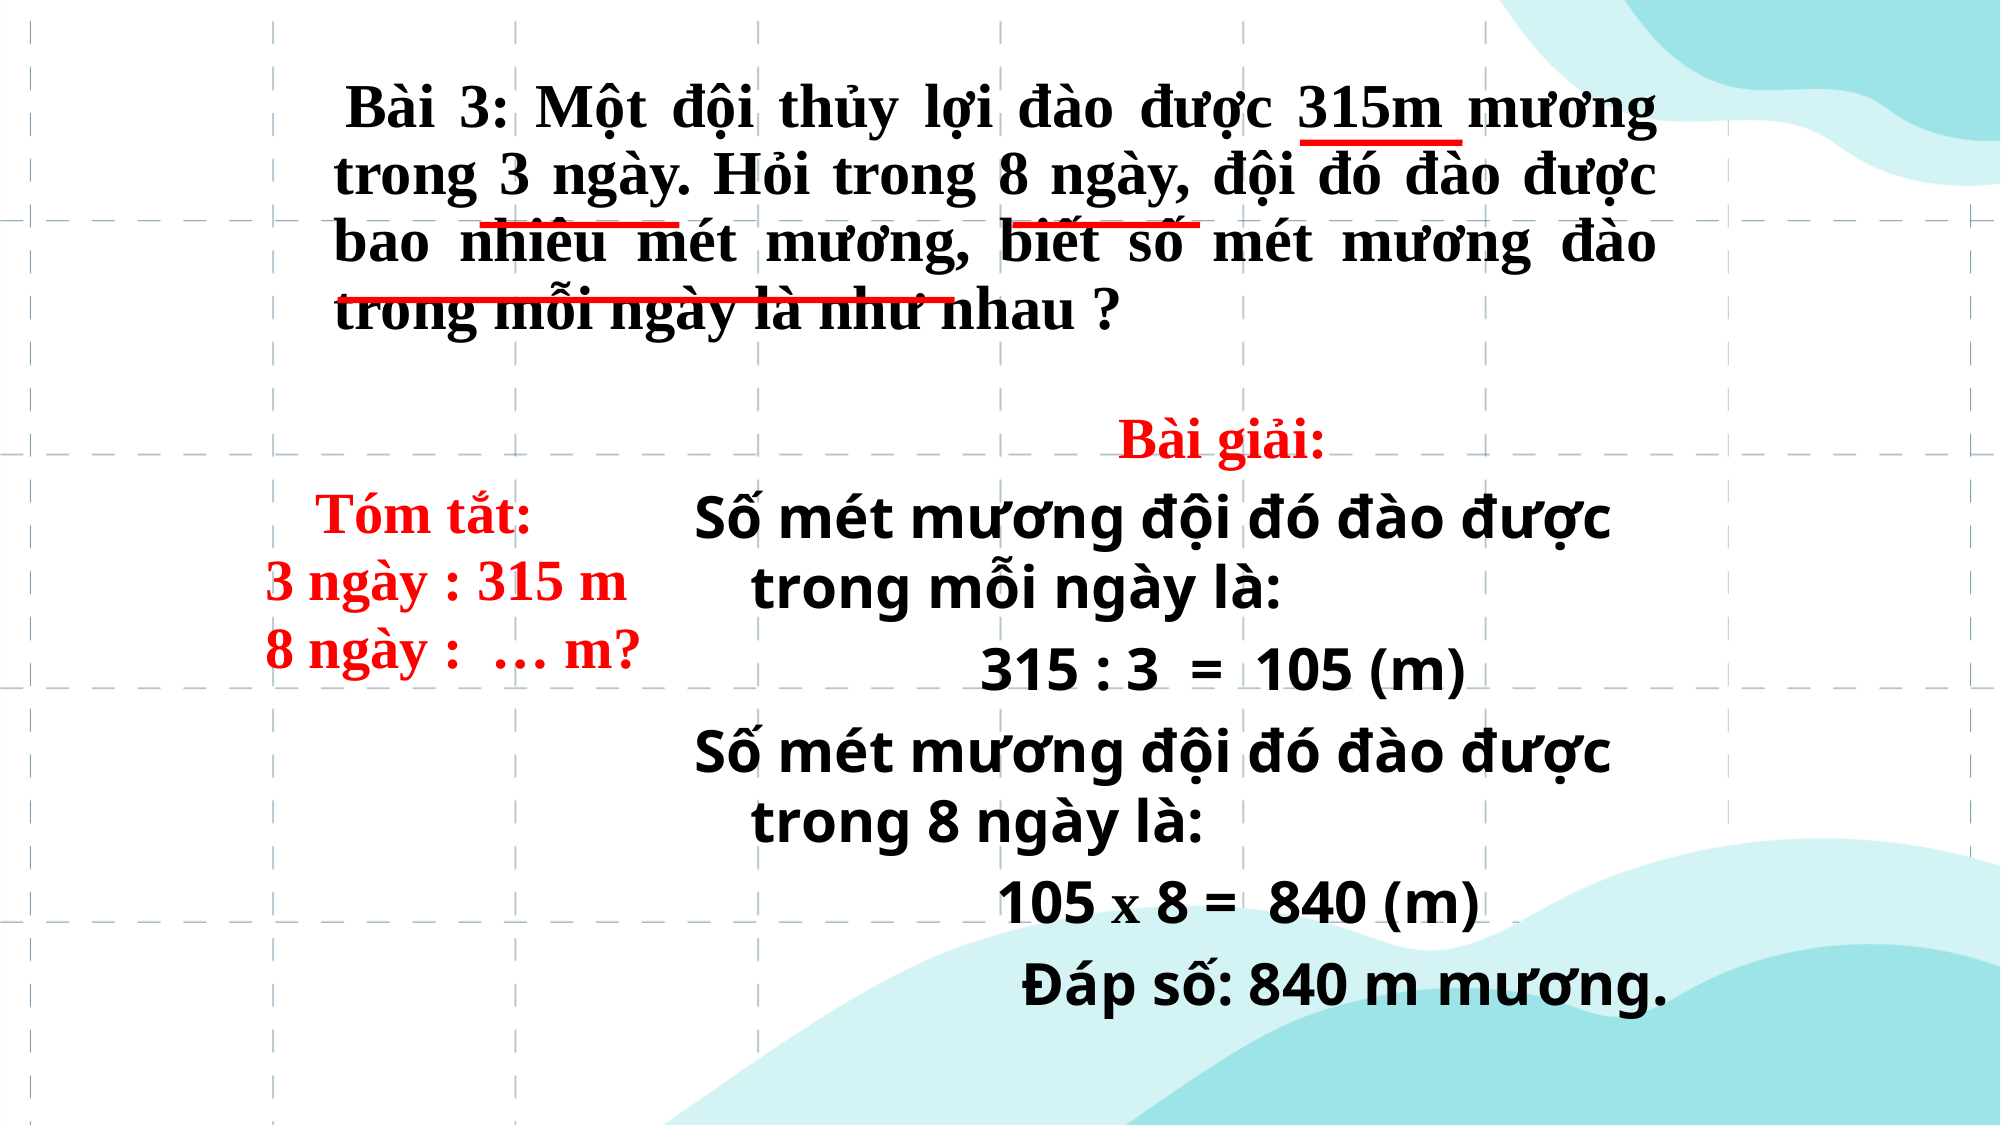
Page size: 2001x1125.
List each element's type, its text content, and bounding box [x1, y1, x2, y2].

list Bài 3: Một đội thủy lợi đào được 315m mương trong 3 ngày. Hỏi trong 8 ngày, đội đó đào được bao nhiêu mét mương, biết số mét mương đào trong mỗi ngày là như nhau ? [296, 73, 1659, 386]
text_box Tóm tắt: 3 ngày : 315 m 8 ngày : … m? [174, 480, 675, 706]
picture [0, 0, 2001, 1125]
text_box Bài giải: Số mét mương đội đó đào được trong mỗi ngày là: 315 : 3 = 105 (m) Số mét mương đội đó đào được trong 8 ngày là: 105 x 8 = 840 (m) Đáp số: 840 m mương. [679, 412, 1768, 913]
